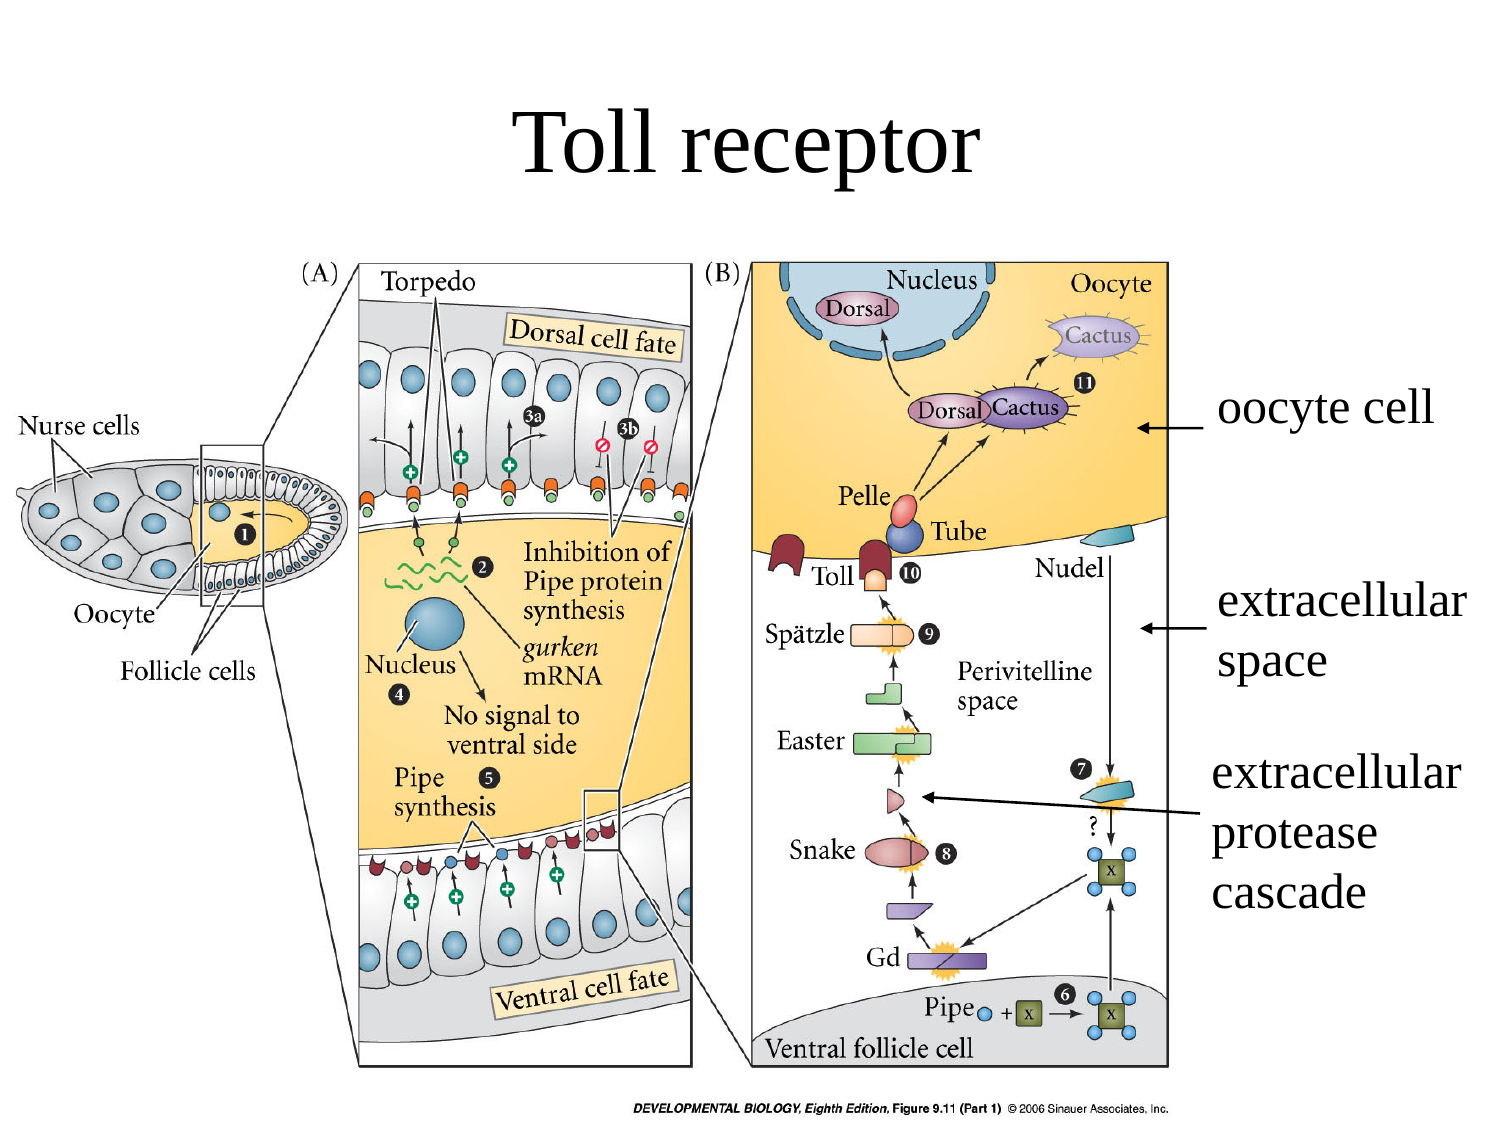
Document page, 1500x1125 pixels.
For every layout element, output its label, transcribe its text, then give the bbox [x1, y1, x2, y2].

picture [0, 236, 1185, 1125]
text_box oocyte cell [1202, 365, 1500, 441]
title Toll receptor [120, 41, 1396, 230]
text_box extracellular space [1202, 559, 1500, 695]
text_box extracellular protease cascade [1196, 730, 1500, 926]
